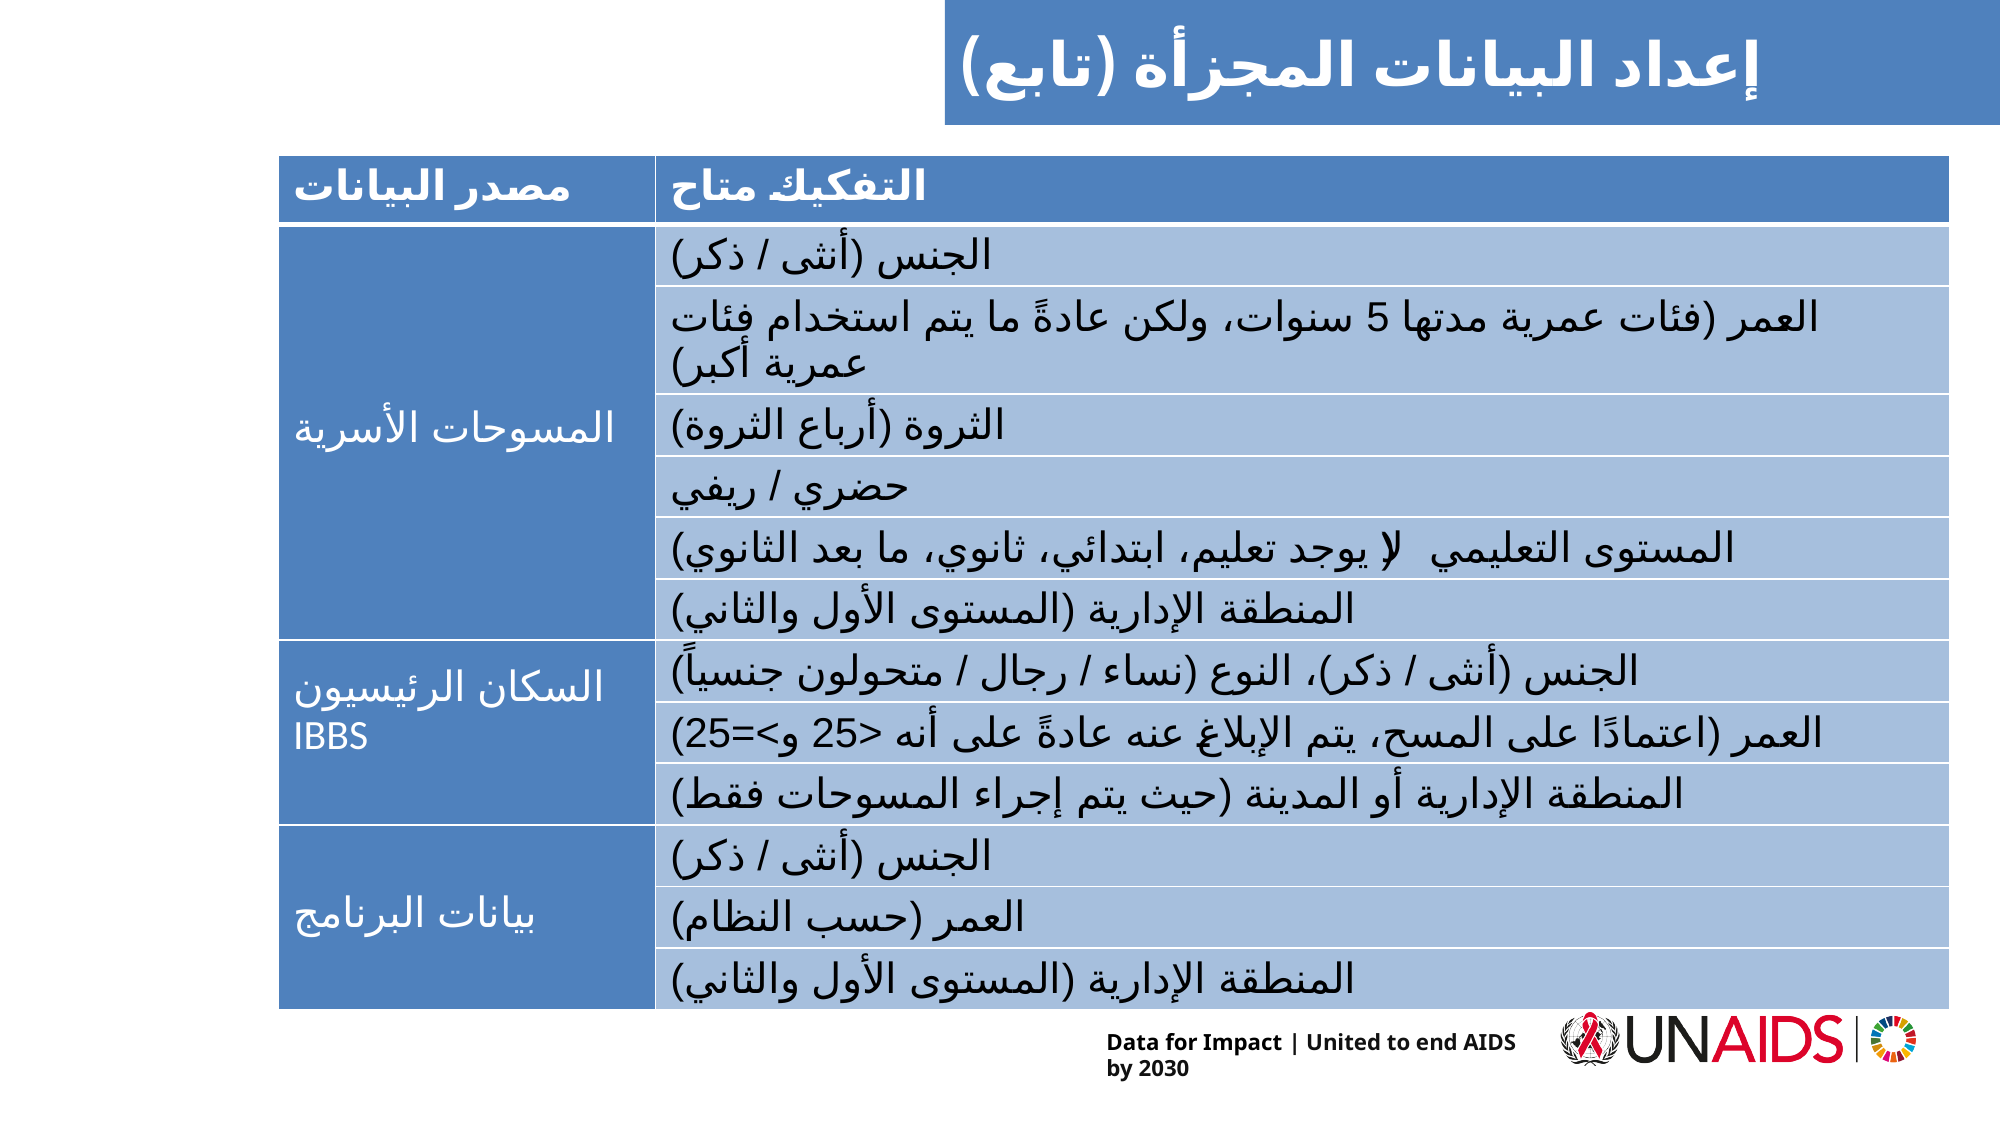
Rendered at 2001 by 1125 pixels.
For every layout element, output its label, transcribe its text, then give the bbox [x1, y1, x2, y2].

title إعداد البيانات المجزأة (تابع) [944, 0, 2000, 125]
table_cell الثروة (أرباع الثروة) [656, 395, 1949, 455]
table_cell حضري / ريفي [656, 457, 1949, 516]
table_cell المستوى التعليمي (لا يوجد تعليم، ابتدائي، ثانوي، ما بعد الثانوي) [656, 518, 1949, 578]
table_cell المنطقة الإدارية (المستوى الأول والثاني) [656, 949, 1949, 1009]
table_cell بيانات البرنامج [279, 826, 655, 1009]
table_header التفكيك متاح [656, 156, 1949, 222]
table_cell العمر (اعتمادًا على المسح، يتم الإبلاغ عنه عادةً على أنه <25 و>=25) [656, 703, 1949, 762]
table_cell السكان الرئيسيون IBBS [279, 641, 655, 824]
table_cell الجنس (أنثى / ذكر)، النوع (نساء / رجال / متحولون جنسياً) [656, 641, 1949, 701]
picture [1560, 1012, 1917, 1066]
table_cell العمر (حسب النظام) [656, 887, 1949, 947]
table_cell المنطقة الإدارية أو المدينة (حيث يتم إجراء المسوحات فقط) [656, 764, 1949, 824]
table_cell العمر (فئات عمرية مدتها 5 سنوات، ولكن عادةً ما يتم استخدام فئات عمرية أكبر) [656, 287, 1949, 393]
table_cell المنطقة الإدارية (المستوى الأول والثاني) [656, 580, 1949, 639]
table_cell المسوحات الأسرية [279, 227, 655, 639]
table_cell الجنس (أنثى / ذكر) [656, 227, 1949, 285]
table_cell الجنس (أنثى / ذكر) [656, 826, 1949, 886]
table_header مصدر البيانات [279, 156, 655, 222]
